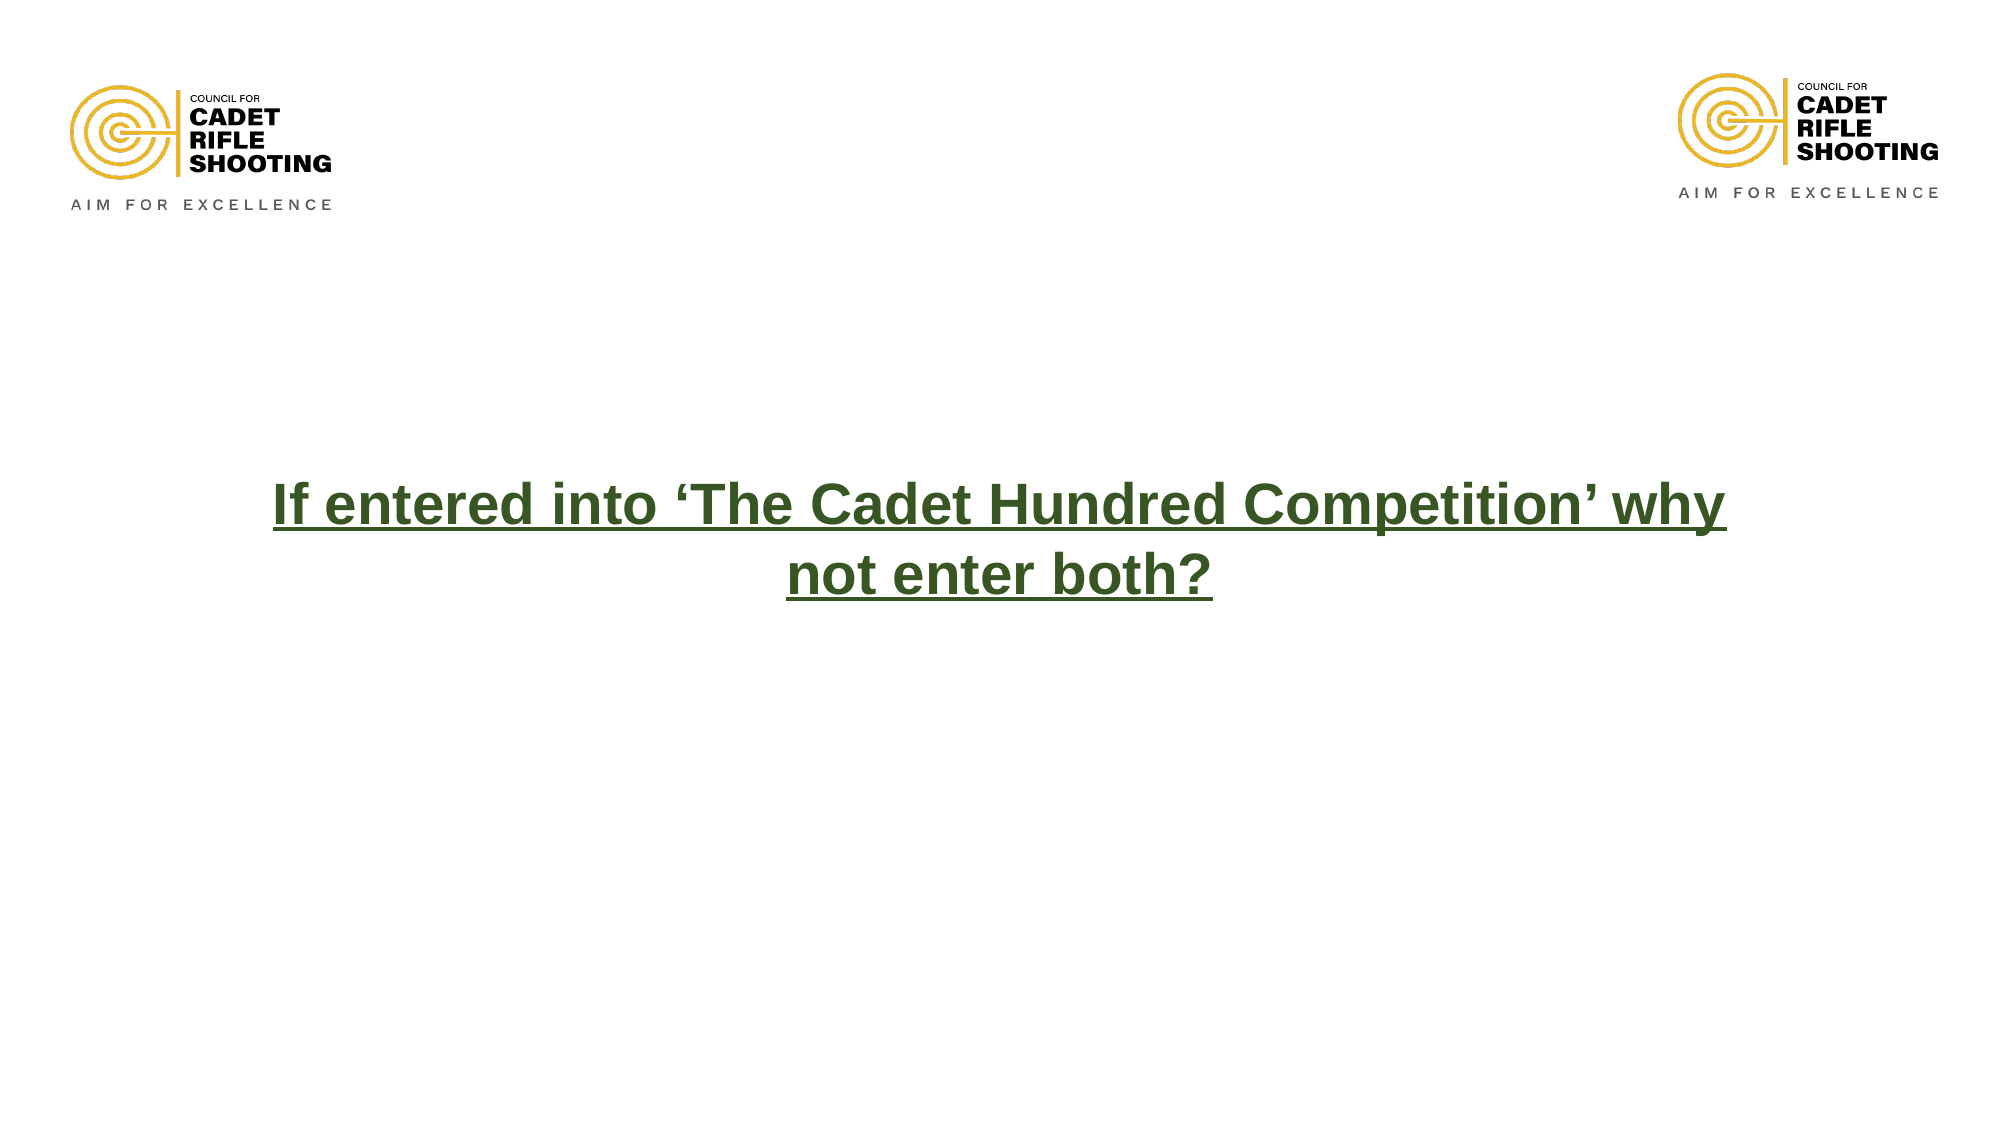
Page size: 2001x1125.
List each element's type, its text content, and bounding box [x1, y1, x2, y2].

text_box YOU SHOULD ALL BE ! If entered into ‘The Cadet Hundred Competition’ why not enter both? [249, 158, 1750, 614]
text_box [530, 326, 1473, 729]
picture [41, 57, 359, 235]
picture [1649, 45, 1966, 223]
